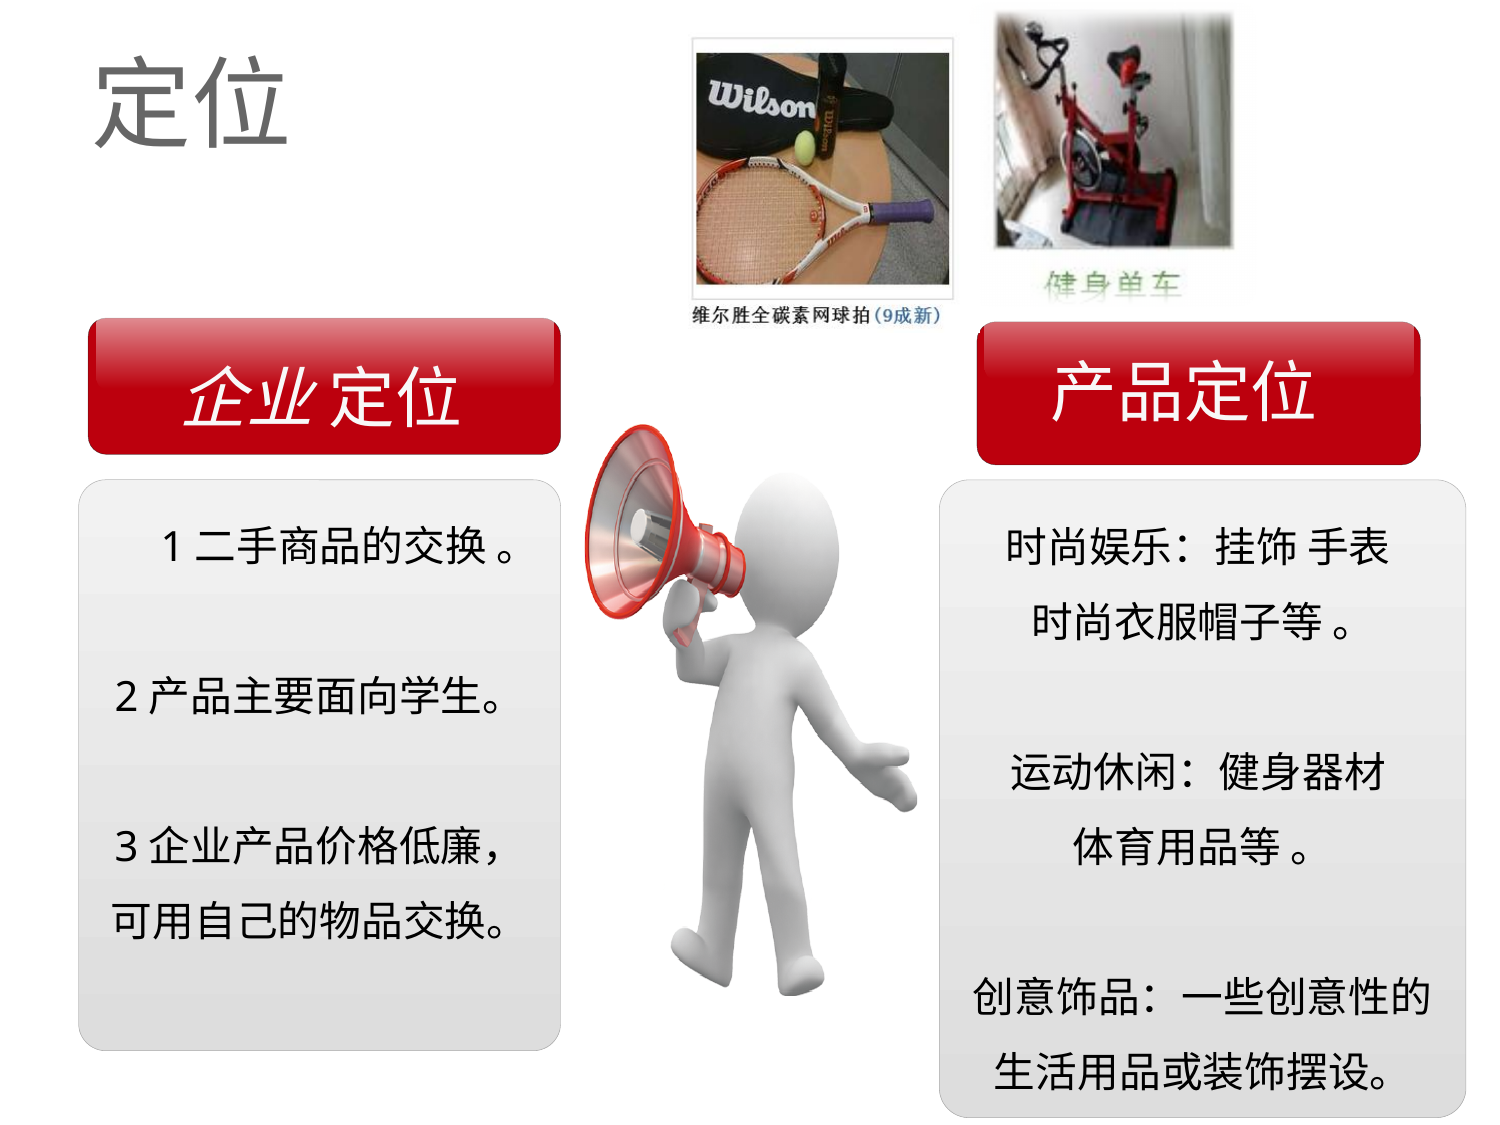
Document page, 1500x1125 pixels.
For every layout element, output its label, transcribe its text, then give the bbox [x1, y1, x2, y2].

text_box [961, 298, 1421, 466]
title 定位 [76, 51, 349, 150]
picture [580, 417, 920, 1007]
text_box 时尚娱乐：挂饰 手表 时尚衣服帽子等 。 运动休闲：健身器材 体育用品等 。 创意饰品：一些创意性的生活用品或装饰摆设。 [939, 479, 1466, 1118]
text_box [83, 312, 561, 455]
picture [680, 1, 1258, 333]
text_box 1二手商品的交换 。 2产品主要面向学生。 3企业产品价格低廉，可用自己的物品交换。 [78, 479, 561, 1051]
